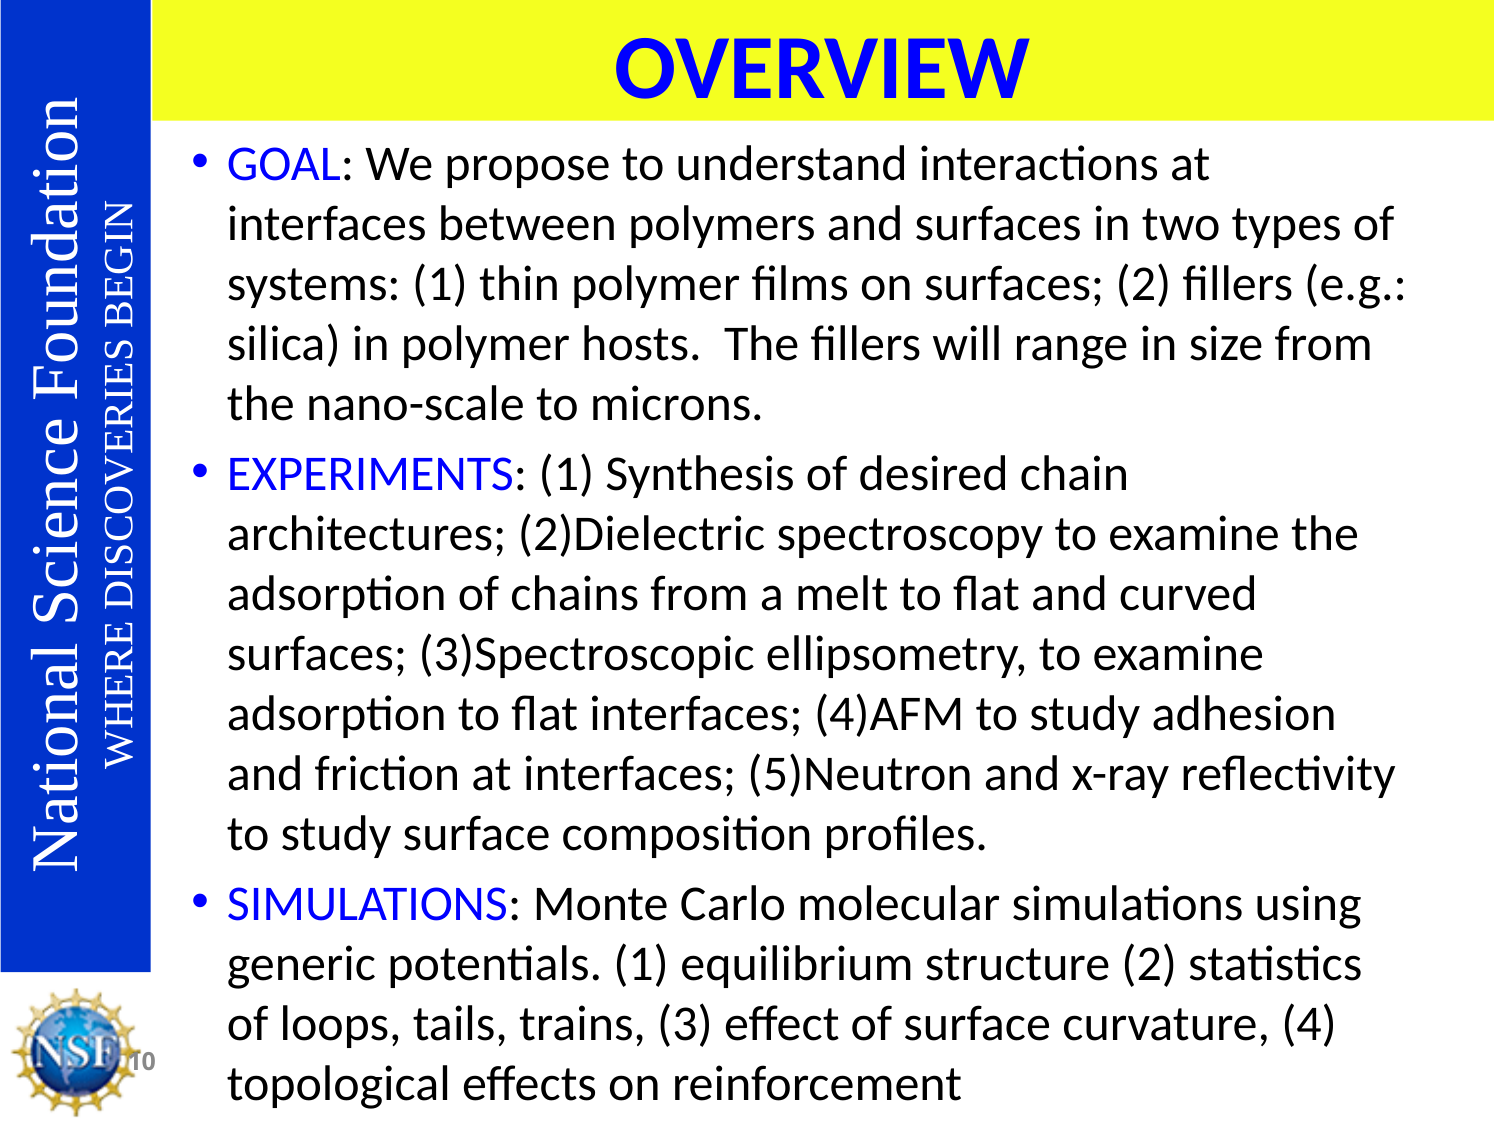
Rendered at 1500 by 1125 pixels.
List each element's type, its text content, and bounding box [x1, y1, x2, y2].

picture [0, 981, 149, 1118]
text_box GOAL: We propose to understand interactions at interfaces between polymers and surfaces in two types of systems: (1) thin polymer films on surfaces; (2) fillers (e.g.: silica) in polymer hosts. The fillers will range in size from the nano-scale to microns. EXPERIMENTS: (1) Synthesis of desired chain architectures; (2)Dielectric spectroscopy to examine the adsorption of chains from a melt to flat and curved surfaces; (3)Spectroscopic ellipsometry, to examine adsorption to flat interfaces; (4)AFM to study adhesion and friction at interfaces; (5)Neutron and x-ray reflectivity to study surface composition profiles. SIMULATIONS: Monte Carlo molecular simulations using generic potentials. (1) equilibrium structure (2) statistics of loops, tails, trains, (3) effect of surface curvature, (4) topological effects on reinforcement [176, 123, 1425, 904]
text_box OVERVIEW [152, 0, 1494, 121]
slide_number 10 [112, 1025, 425, 1100]
